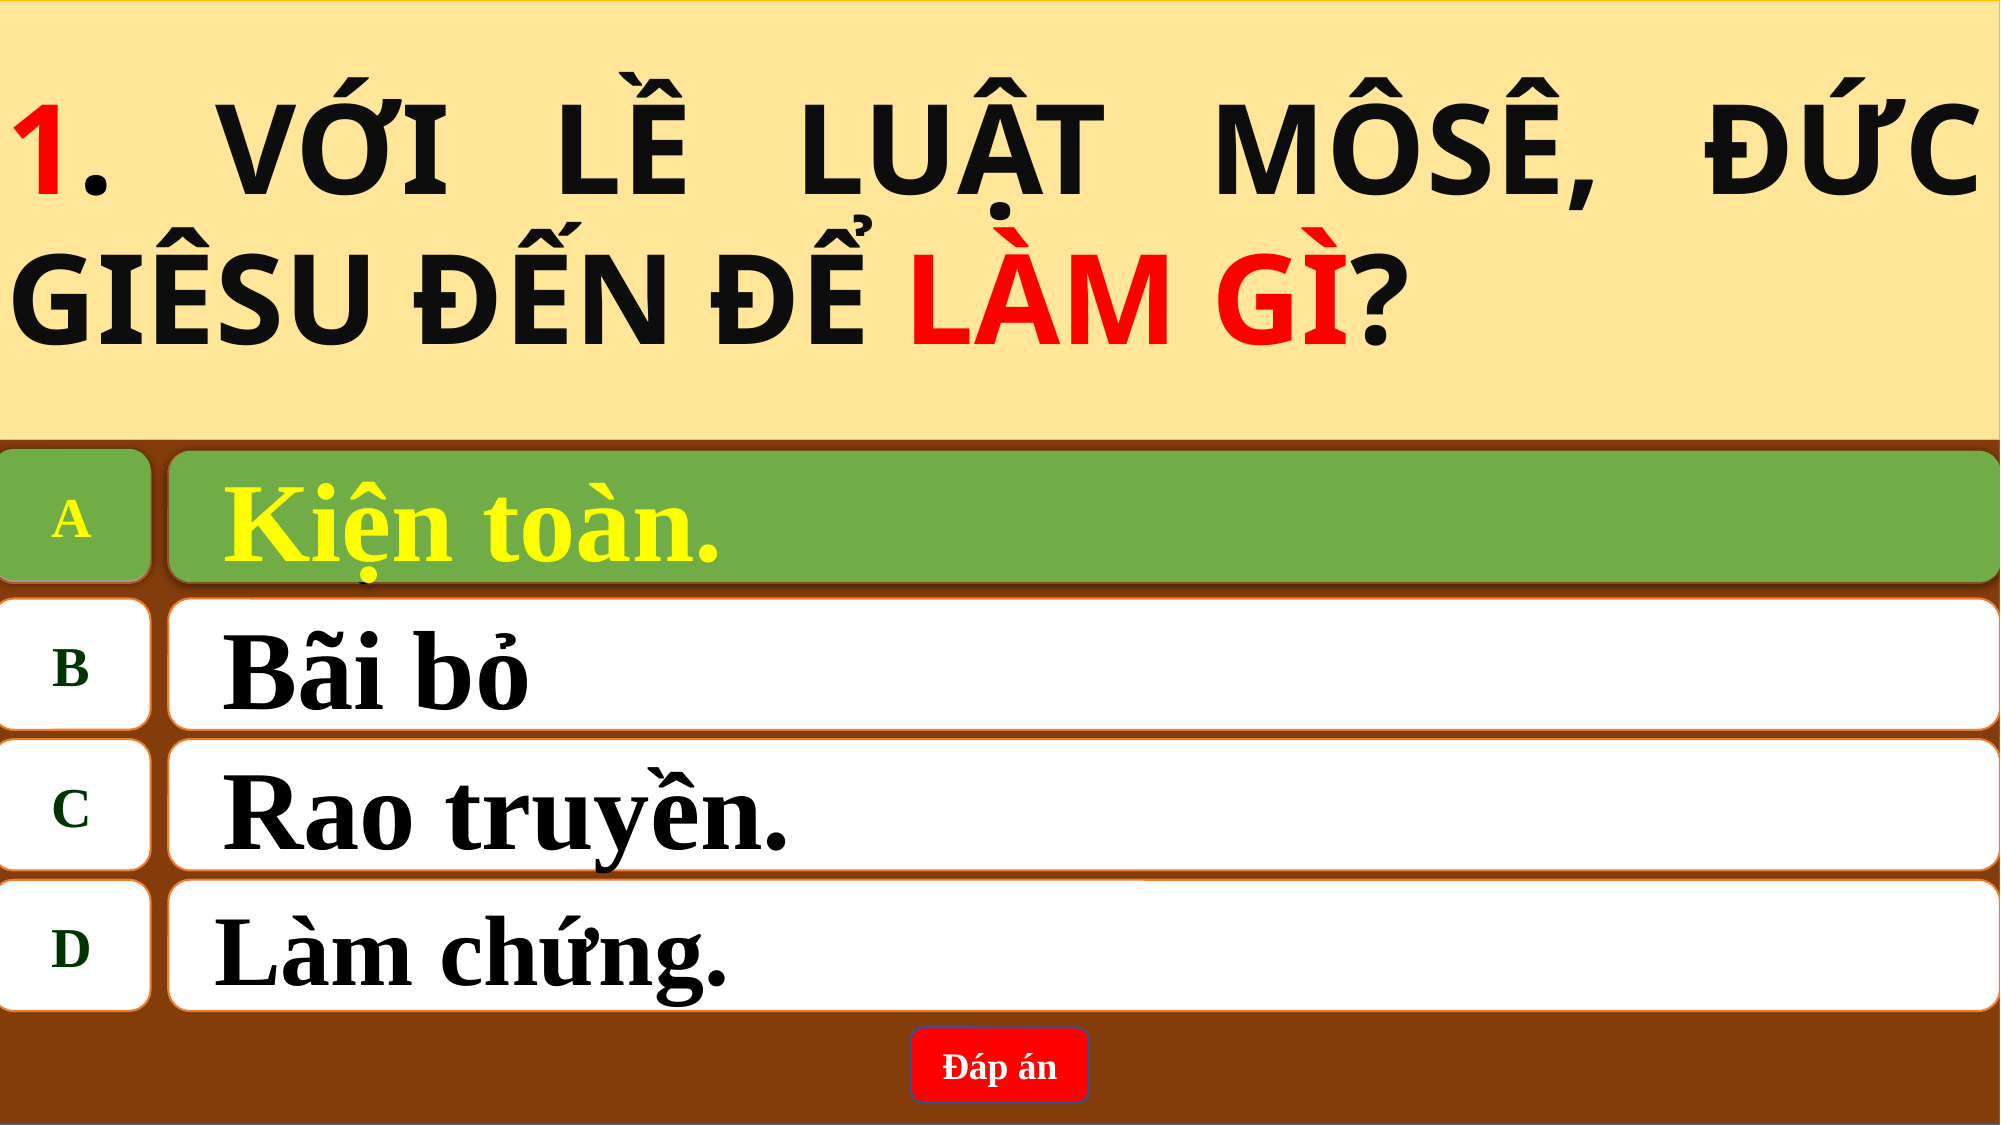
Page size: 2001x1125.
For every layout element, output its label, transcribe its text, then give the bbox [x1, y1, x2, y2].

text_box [0, 598, 2000, 730]
text_box [0, 1011, 2000, 1125]
text_box [0, 440, 2000, 448]
text_box [0, 730, 2000, 739]
text_box 1. VỚI LỀ LUẬT MÔSÊ, ĐỨC GIÊSU ĐẾN ĐỂ LÀM GÌ? [0, 0, 2000, 440]
text_box Đáp án [909, 1026, 1091, 1104]
text_box [0, 871, 2000, 879]
text_box [0, 583, 2000, 598]
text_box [0, 739, 2000, 871]
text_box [0, 448, 2000, 583]
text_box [0, 879, 2000, 1011]
